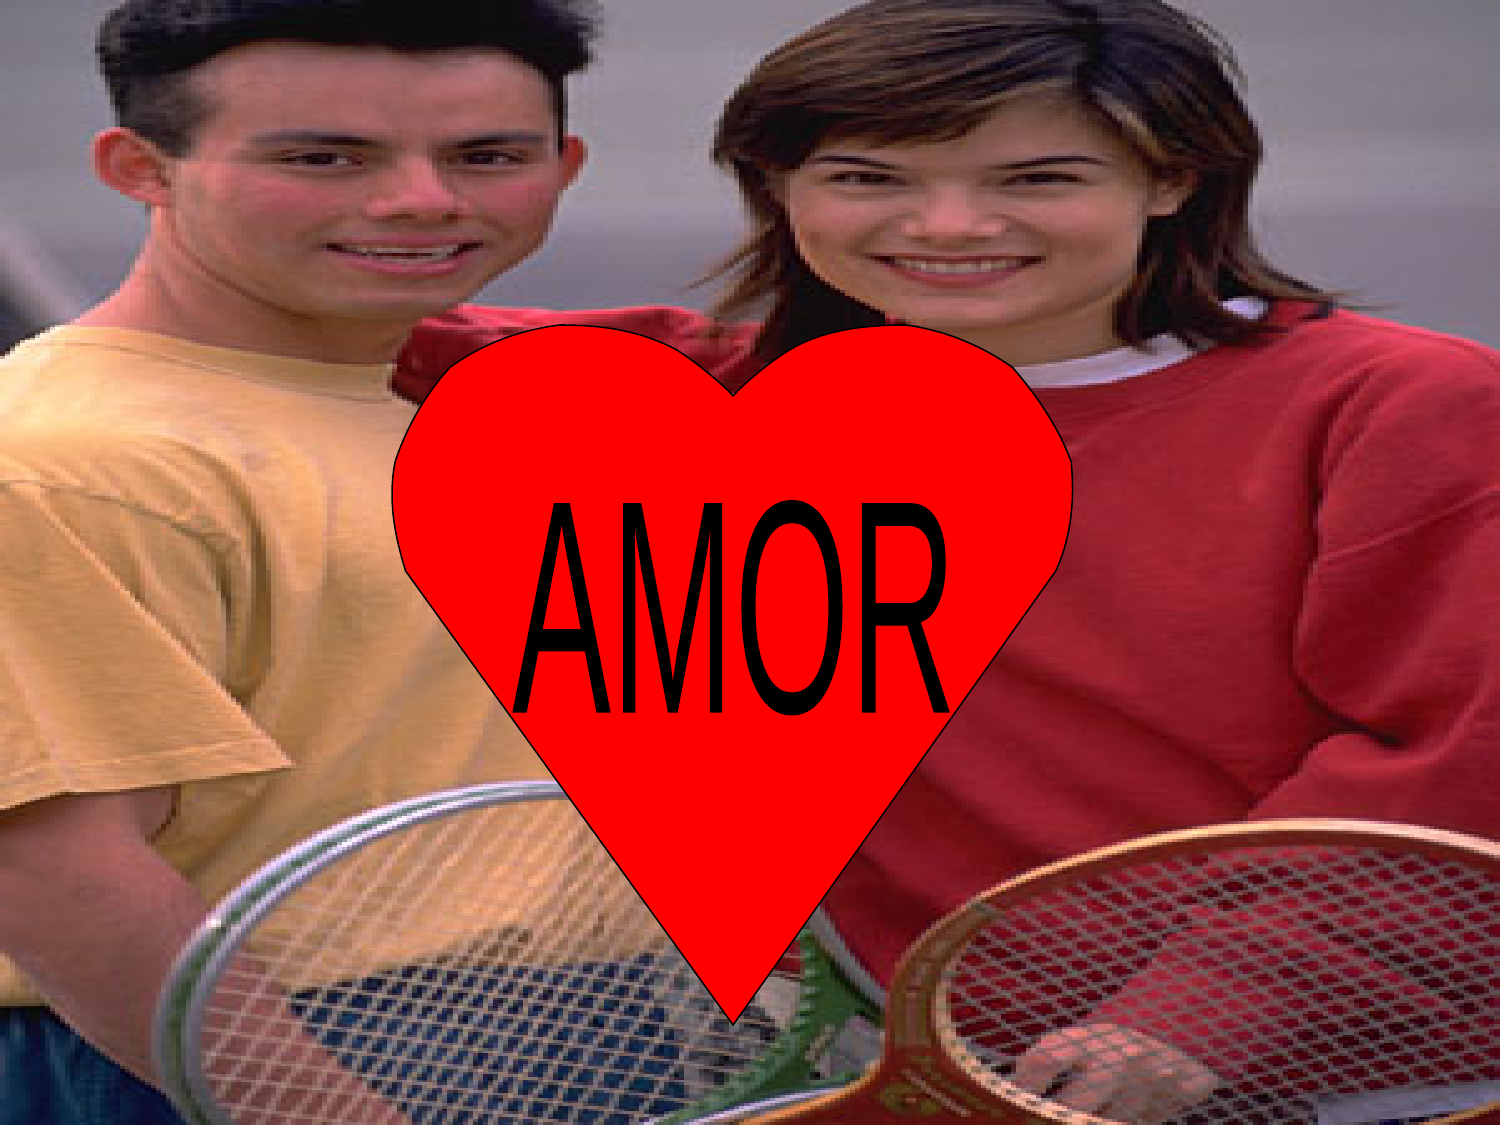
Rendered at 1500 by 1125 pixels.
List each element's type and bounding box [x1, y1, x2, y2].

text_box [0, 0, 1500, 1125]
